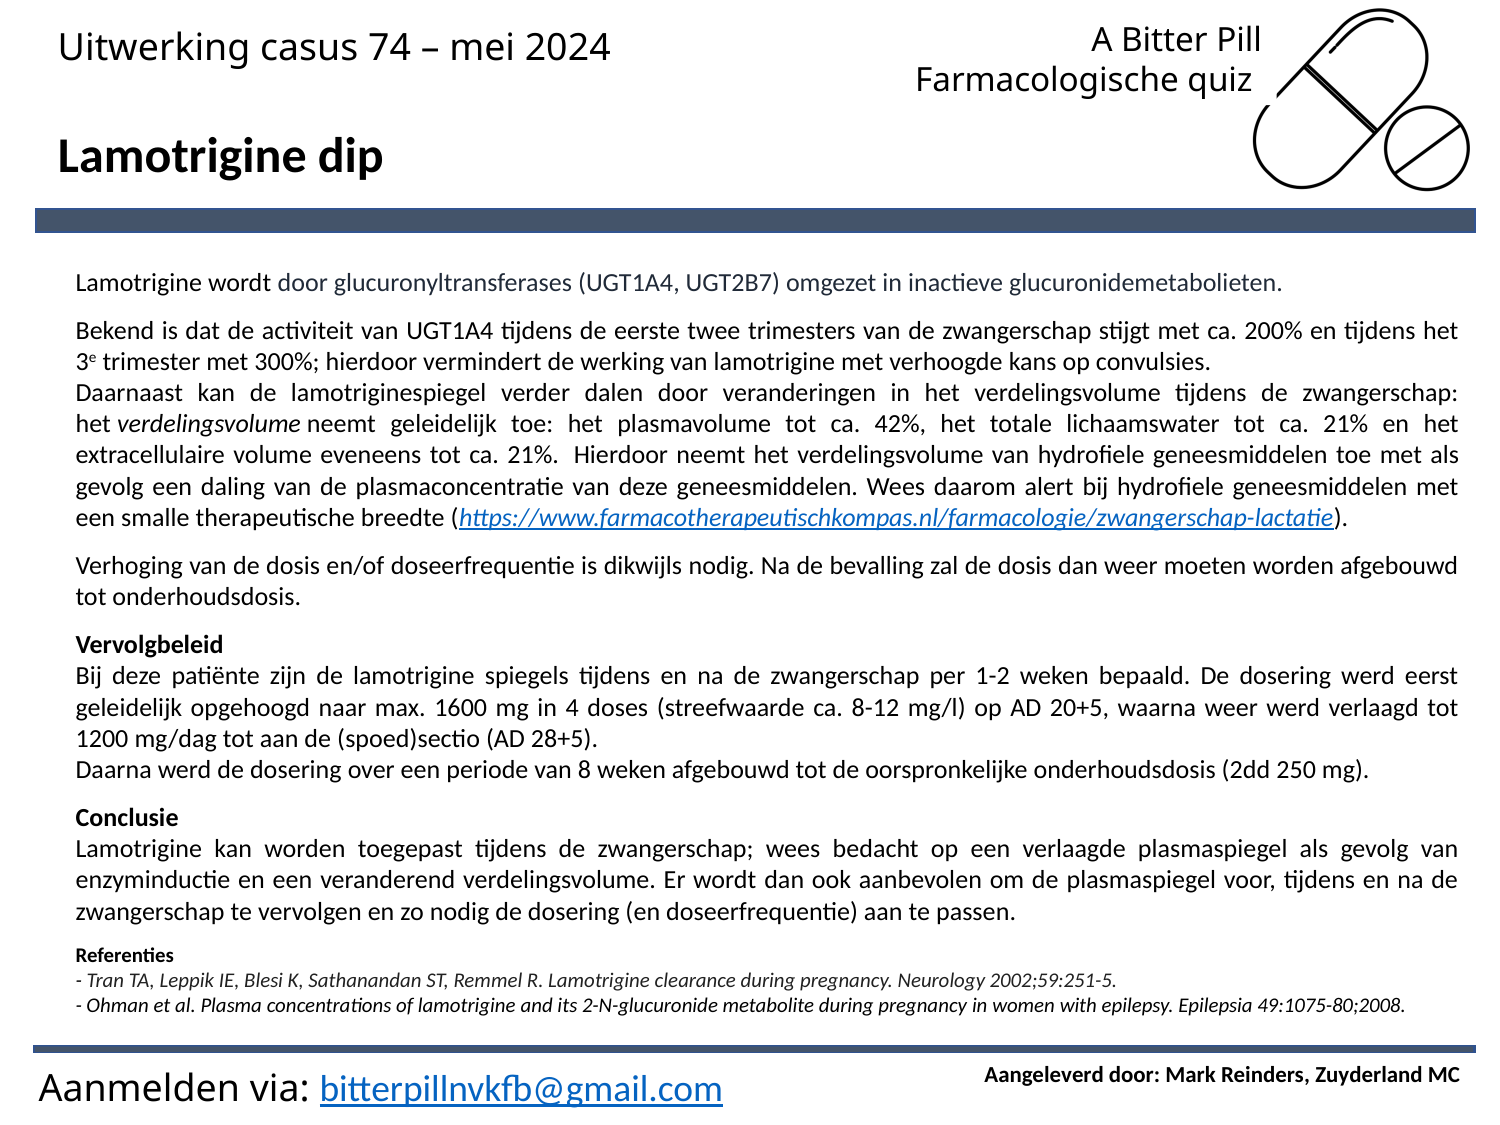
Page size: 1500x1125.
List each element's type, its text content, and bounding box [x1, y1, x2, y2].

text_box [35, 208, 1476, 233]
subtitle [35, 232, 1428, 1039]
text_box Lamotrigine dip [43, 115, 886, 190]
text_box Aanmelden via: bitterpillnvkfb@gmail.com ​ [23, 1056, 1027, 1117]
text_box Lamotrigine wordt door glucuronyltransferases (UGT1A4, UGT2B7) omgezet in inactieve glucuronidemetabolieten. Bekend is dat de activiteit van UGT1A4 tijdens de eerste twee trimesters van de zwangerschap stijgt met ca. 200% en tijdens het 3e trimester met 300%; hierdoor vermindert de werking van lamotrigine met verhoogde kans op convulsies. Daarnaast kan de lamotriginespiegel verder dalen door veranderingen in het verdelingsvolume tijdens de zwangerschap: het verdelingsvolume neemt geleidelijk toe: het plasmavolume tot ca. 42%, het totale lichaamswater tot ca. 21% en het extracellulaire volume eveneens tot ca. 21%. Hierdoor neemt het verdelingsvolume van hydrofiele geneesmiddelen toe met als gevolg een daling van de plasmaconcentratie van deze geneesmiddelen. Wees daarom alert bij hydrofiele geneesmiddelen met een smalle therapeutische breedte (https://www.farmacotherapeutischkompas.nl/farmacologie/zwangerschap-lactatie). Verhoging van de dosis en/of doseerfrequentie is dikwijls nodig. Na de bevalling zal de dosis dan weer moeten worden afgebouwd tot onderhoudsdosis. Vervolgbeleid Bij deze patiënte zijn de lamotrigine spiegels tijdens en na de zwangerschap per 1-2 weken bepaald. De dosering werd eerst geleidelijk opgehoogd naar max. 1600 mg in 4 doses (streefwaarde ca. 8-12 mg/l) op AD 20+5, waarna weer werd verlaagd tot 1200 mg/dag tot aan de (spoed)sectio (AD 28+5). Daarna werd de dosering over een periode van 8 weken afgebouwd tot de oorspronkelijke onderhoudsdosis (2dd 250 mg). Conclusie Lamotrigine kan worden toegepast tijdens de zwangerschap; wees bedacht op een verlaagde plasmaspiegel als gevolg van enzyminductie en een veranderend verdelingsvolume. Er wordt dan ook aanbevolen om de plasmaspiegel voor, tijdens en na de zwangerschap te vervolgen en zo nodig de dosering (en doseerfrequentie) aan te passen. Referenties - Tran TA, Leppik IE, Blesi K, Sathanandan ST, Remmel R. Lamotrigine clearance during pregnancy. Neurology 2002;59:251-5. - Ohman et al. Plasma concentrations of lamotrigine and its 2-N-glucuronide metabolite during pregnancy in women with epilepsy. Epilepsia 49:1075-80;2008. [60, 257, 1476, 1024]
text_box Aangeleverd door: Mark Reinders, Zuyderland MC [818, 1053, 1476, 1095]
picture [33, 1045, 1476, 1053]
text_box Uitwerking casus 74 – mei 2024 via [42, 15, 654, 75]
text_box A Bitter Pill Farmacologische quiz [654, 10, 1244, 106]
picture [1244, 5, 1476, 200]
